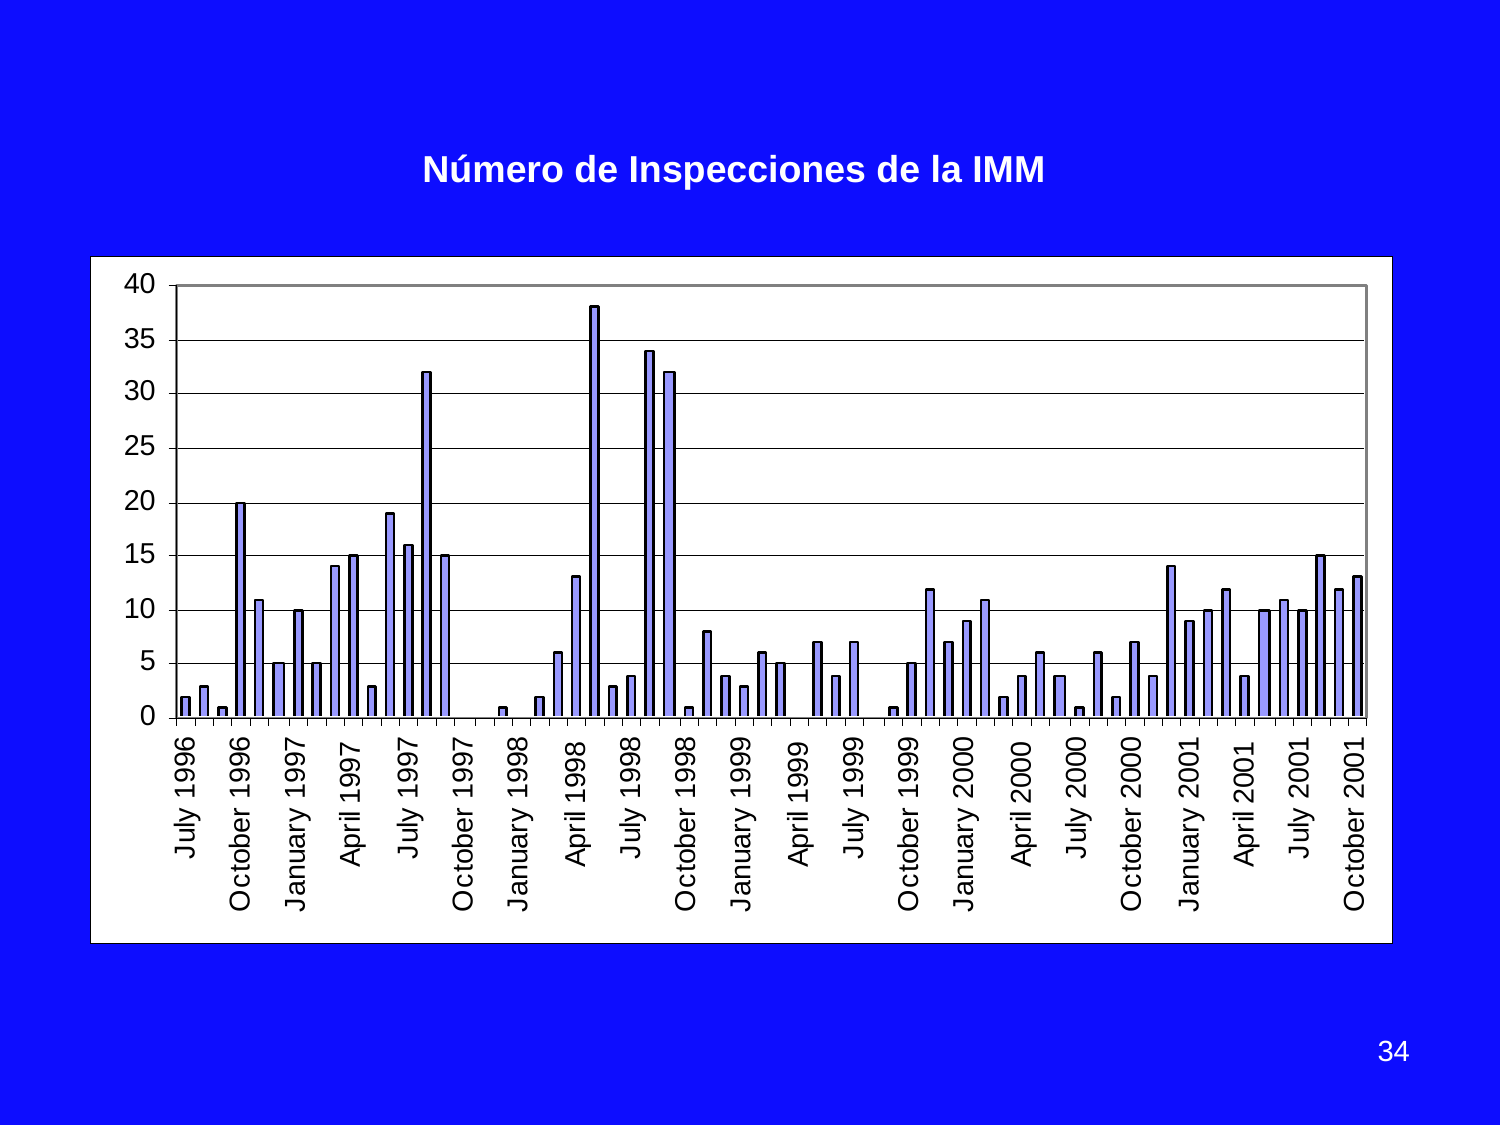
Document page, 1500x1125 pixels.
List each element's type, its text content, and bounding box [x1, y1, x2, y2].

slide_number 34 [1074, 1024, 1426, 1103]
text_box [76, 243, 1406, 955]
text_box Número de Inspecciones de la IMM [407, 137, 1061, 198]
